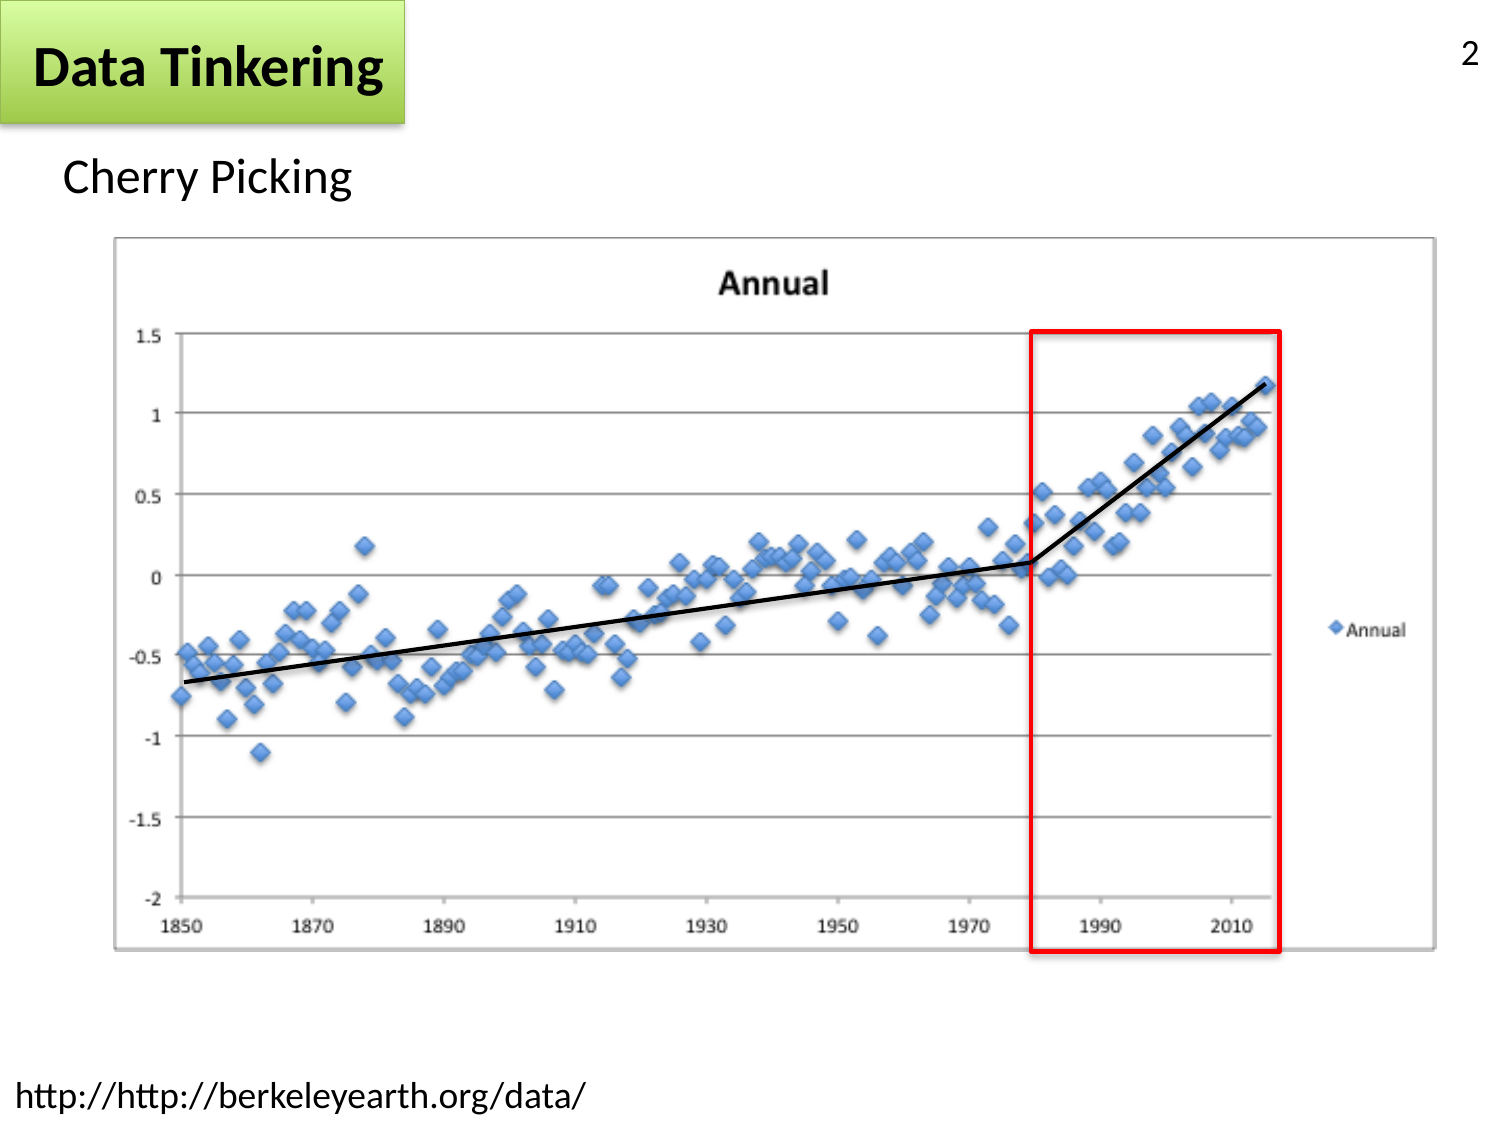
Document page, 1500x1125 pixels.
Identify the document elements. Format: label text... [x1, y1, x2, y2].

text_box [0, 0, 405, 124]
text_box http://http://berkeleyearth.org/data/ [0, 1063, 971, 1123]
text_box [1030, 383, 1266, 563]
slide_number 2 [1144, 20, 1495, 81]
text_box Data Tinkering [18, 20, 1477, 106]
picture [113, 236, 1437, 952]
text_box Cherry Picking [48, 136, 368, 211]
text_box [183, 562, 1032, 683]
